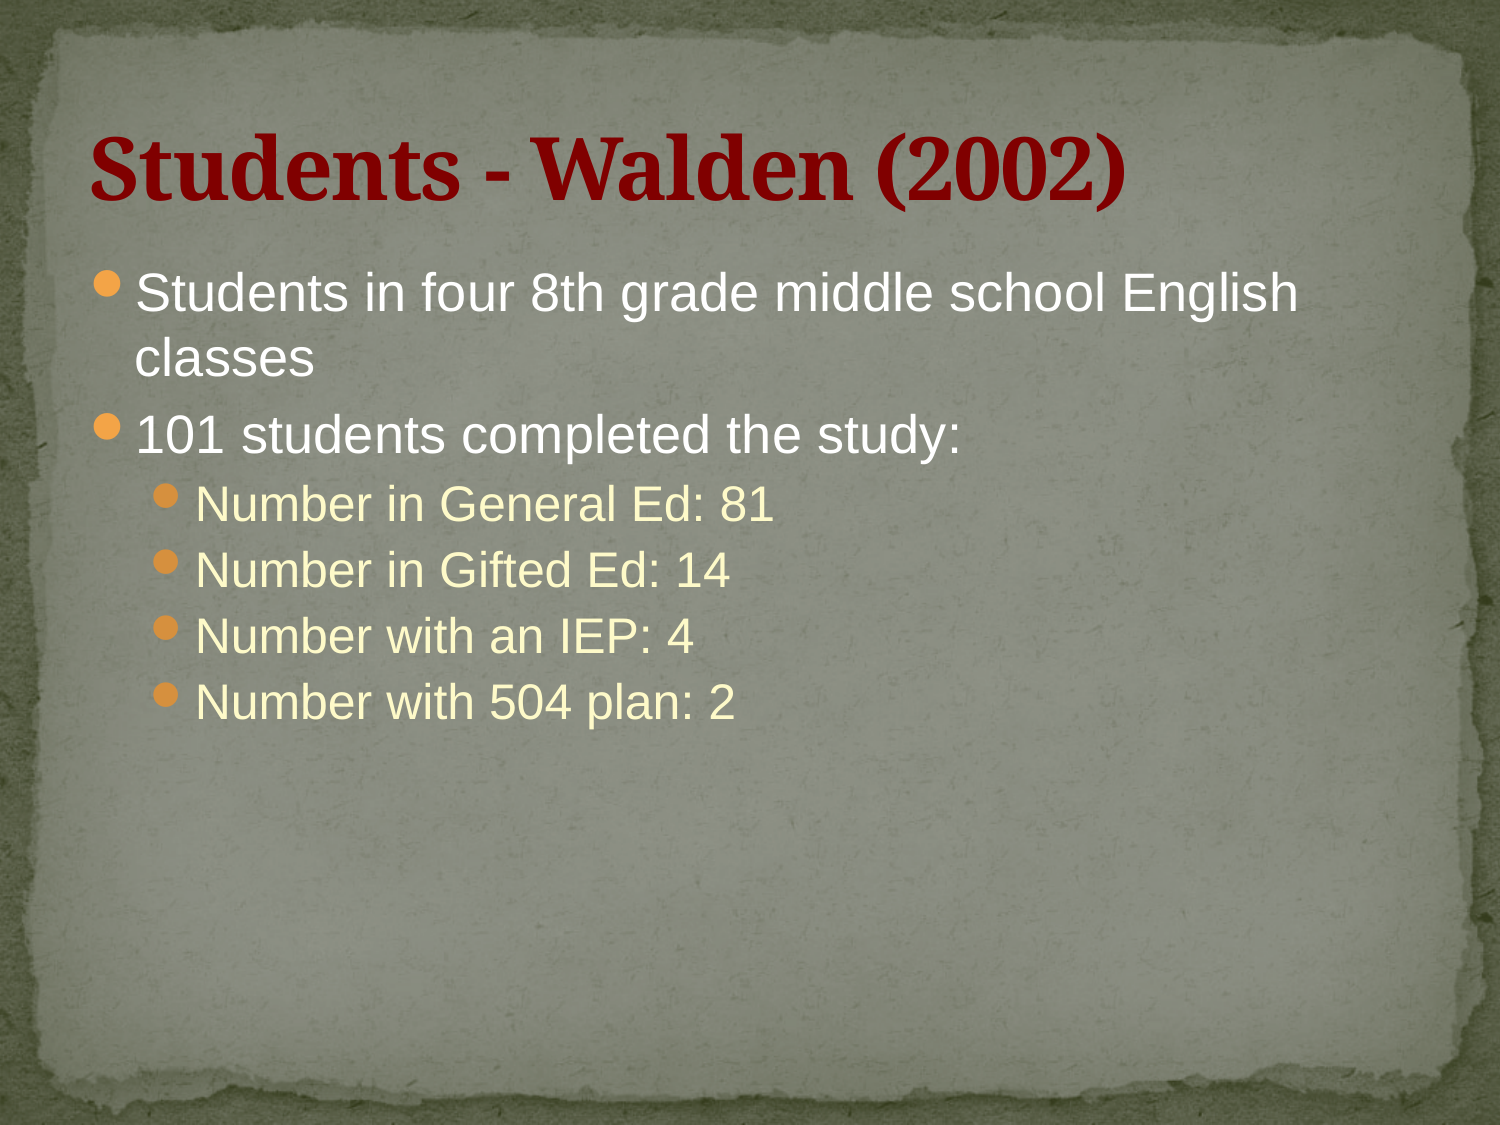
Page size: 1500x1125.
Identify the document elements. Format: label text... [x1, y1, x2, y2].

list Students in four 8th grade middle school English classes 101 students completed the study: Number in General Ed: 81 Number in Gifted Ed: 14 Number with an IEP: 4 Number with 504 plan: 2 [75, 249, 1425, 1000]
title Students - Walden (2002) [74, 24, 1425, 225]
